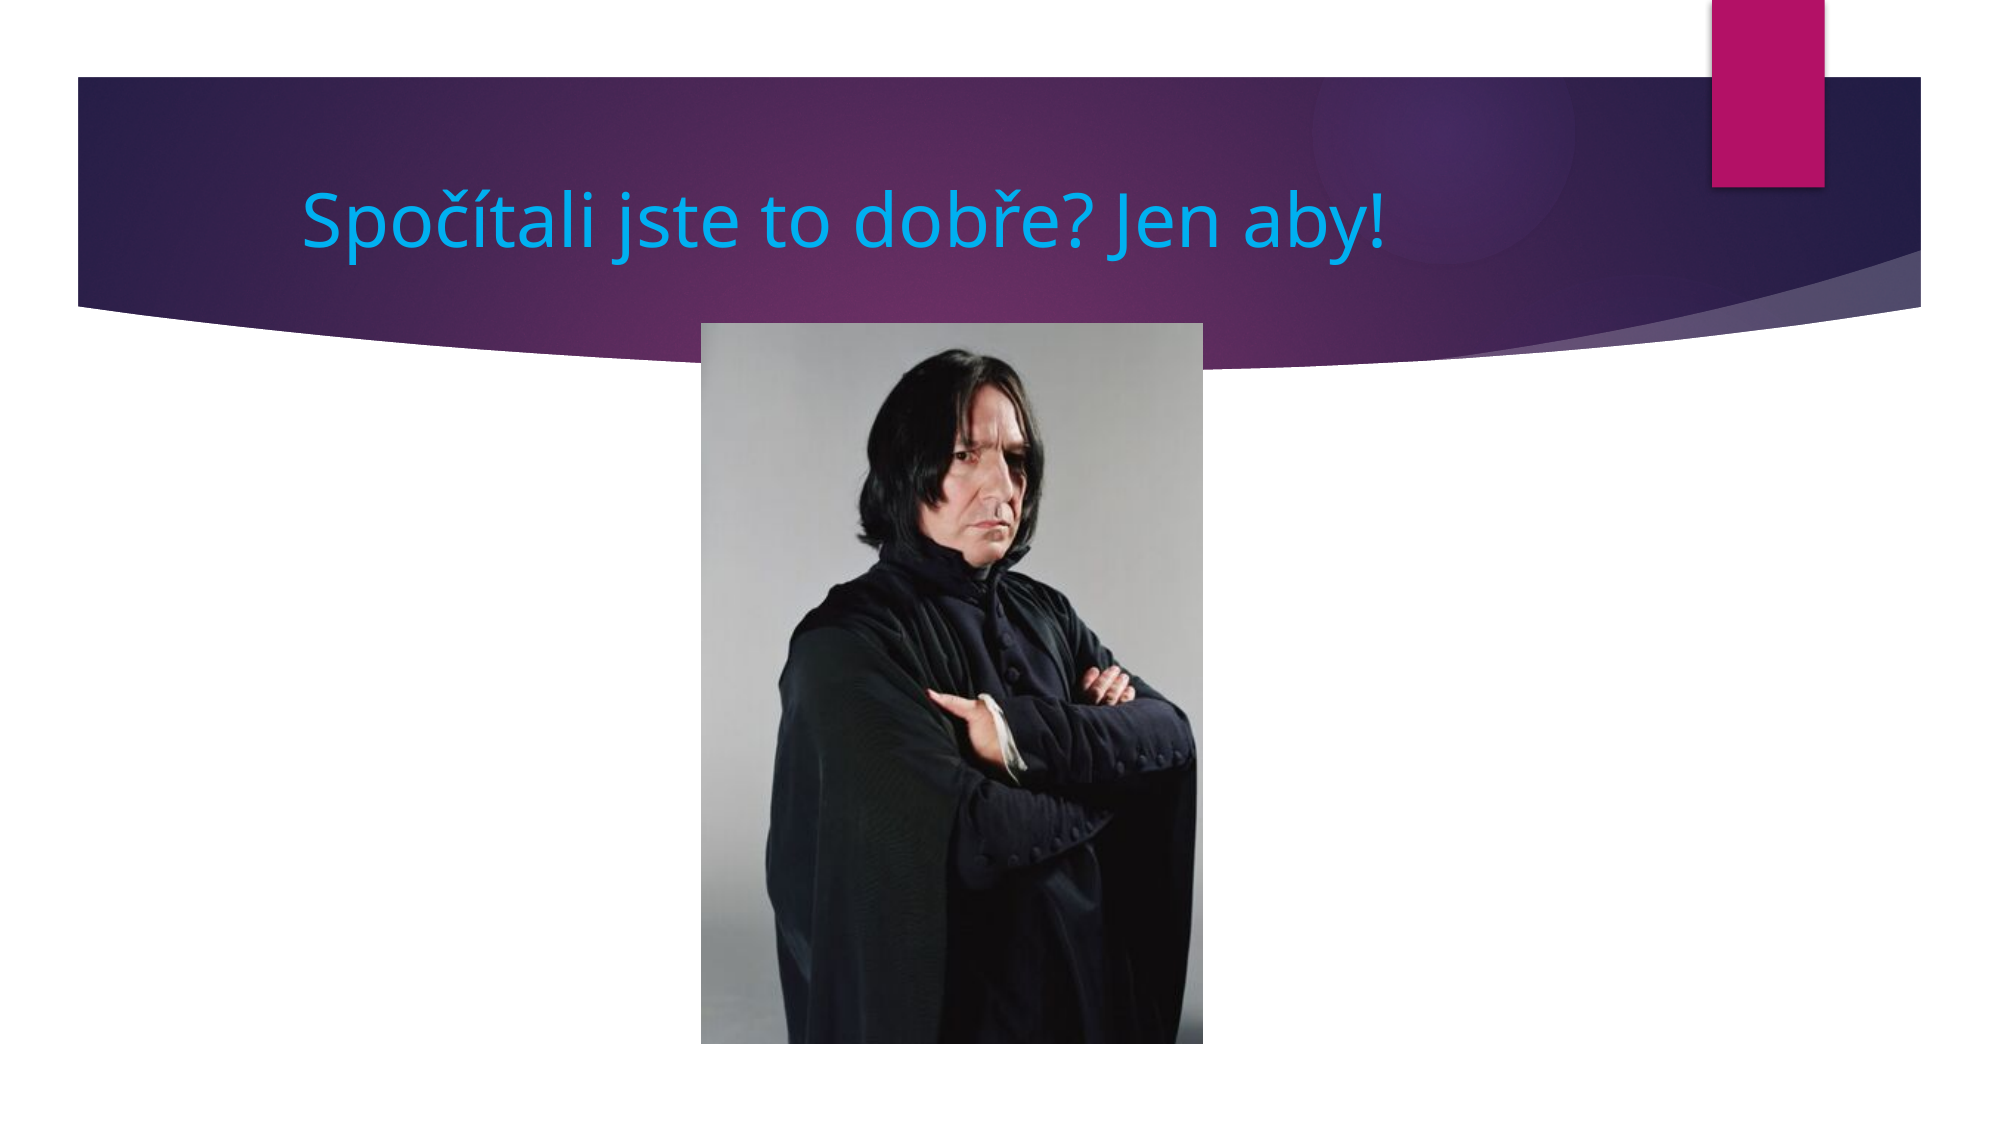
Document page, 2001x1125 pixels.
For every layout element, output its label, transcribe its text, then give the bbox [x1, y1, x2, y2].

title Spočítali jste to dobře? Jen aby! [189, 159, 1627, 276]
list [701, 322, 1203, 1044]
